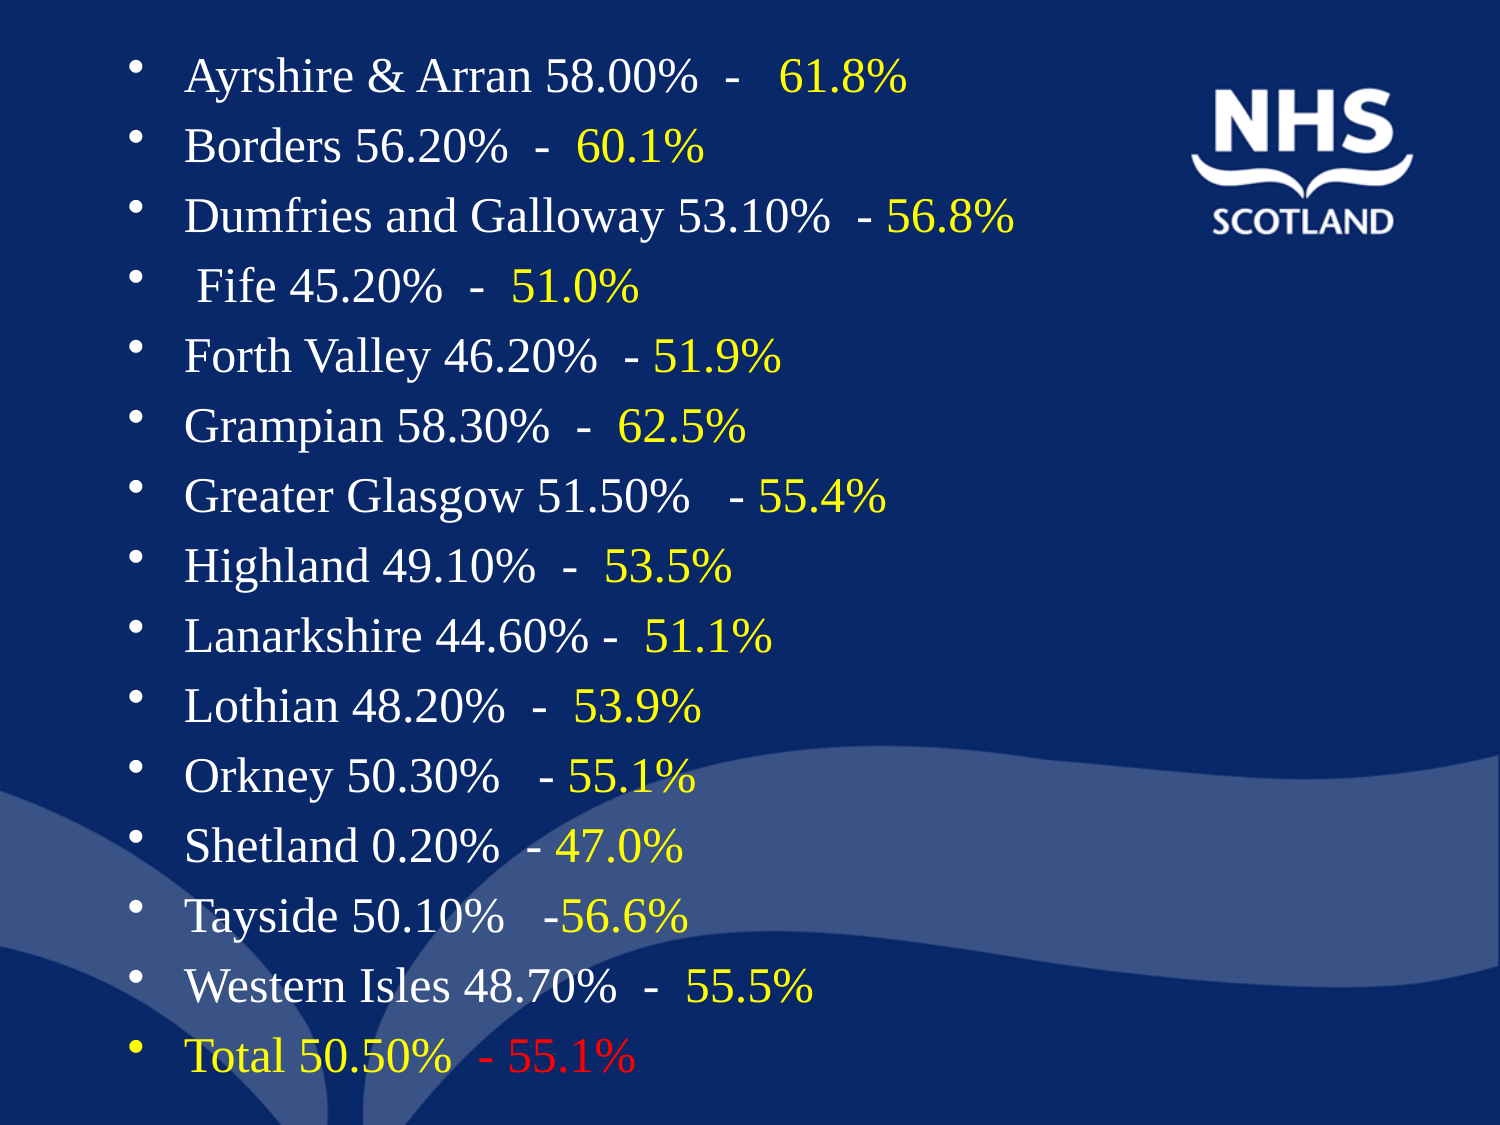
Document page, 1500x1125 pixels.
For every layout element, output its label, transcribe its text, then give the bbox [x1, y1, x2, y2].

picture [0, 0, 1499, 1125]
list Ayrshire & Arran 58.00% - 61.8% Borders 56.20% - 60.1% Dumfries and Galloway 53.10% - 56.8% Fife 45.20% - 51.0% Forth Valley 46.20% - 51.9% Grampian 58.30% - 62.5% Greater Glasgow 51.50% - 55.4% Highland 49.10% - 53.5% Lanarkshire 44.60% - 51.1% Lothian 48.20% - 53.9% Orkney 50.30% - 55.1% Shetland 0.20% - 47.0% Tayside 50.10% -56.6% Western Isles 48.70% - 55.5% Total 50.50% - 55.1% [112, 34, 1388, 1102]
